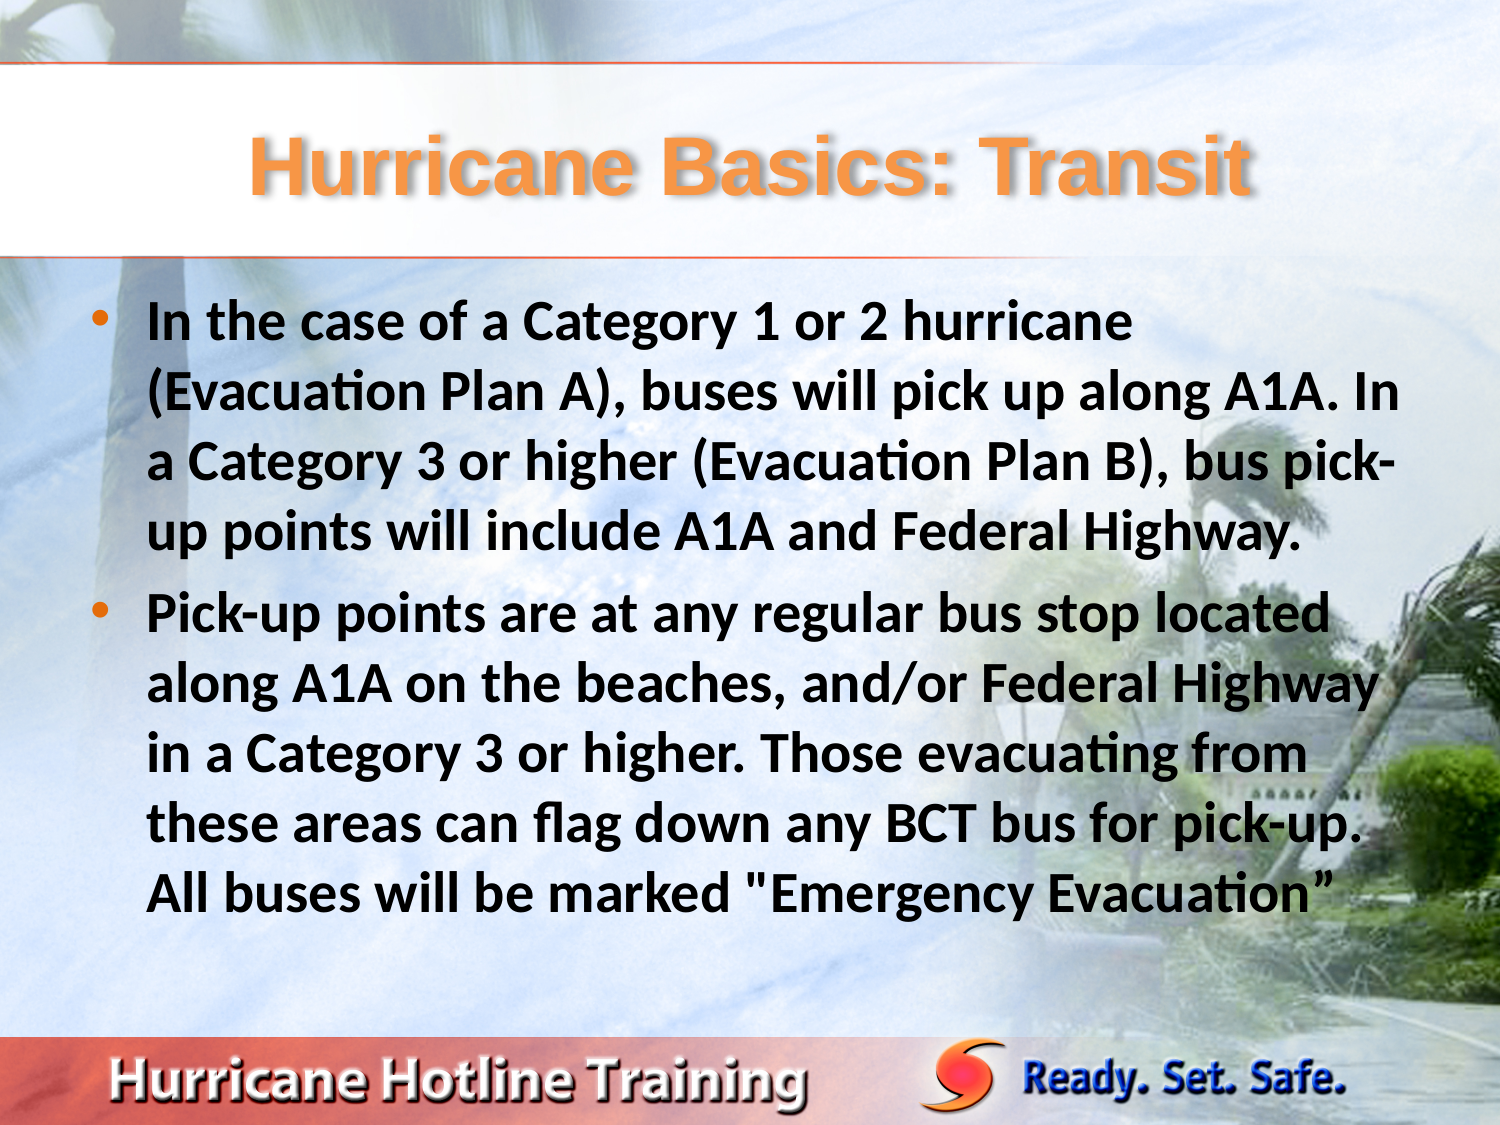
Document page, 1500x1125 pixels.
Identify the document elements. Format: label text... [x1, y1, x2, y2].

title Hurricane Basics: Transit [75, 62, 1425, 263]
list In the case of a Category 1 or 2 hurricane (Evacuation Plan A), buses will pick up along A1A. In a Category 3 or higher (Evacuation Plan B), bus pick-up points will include A1A and Federal Highway. Pick-up points are at any regular bus stop located along A1A on the beaches, and/or Federal Highway in a Category 3 or higher. Those evacuating from these areas can flag down any BCT bus for pick-up. All buses will be marked "Emergency Evacuation” [75, 275, 1425, 1005]
picture [0, 0, 1500, 1125]
